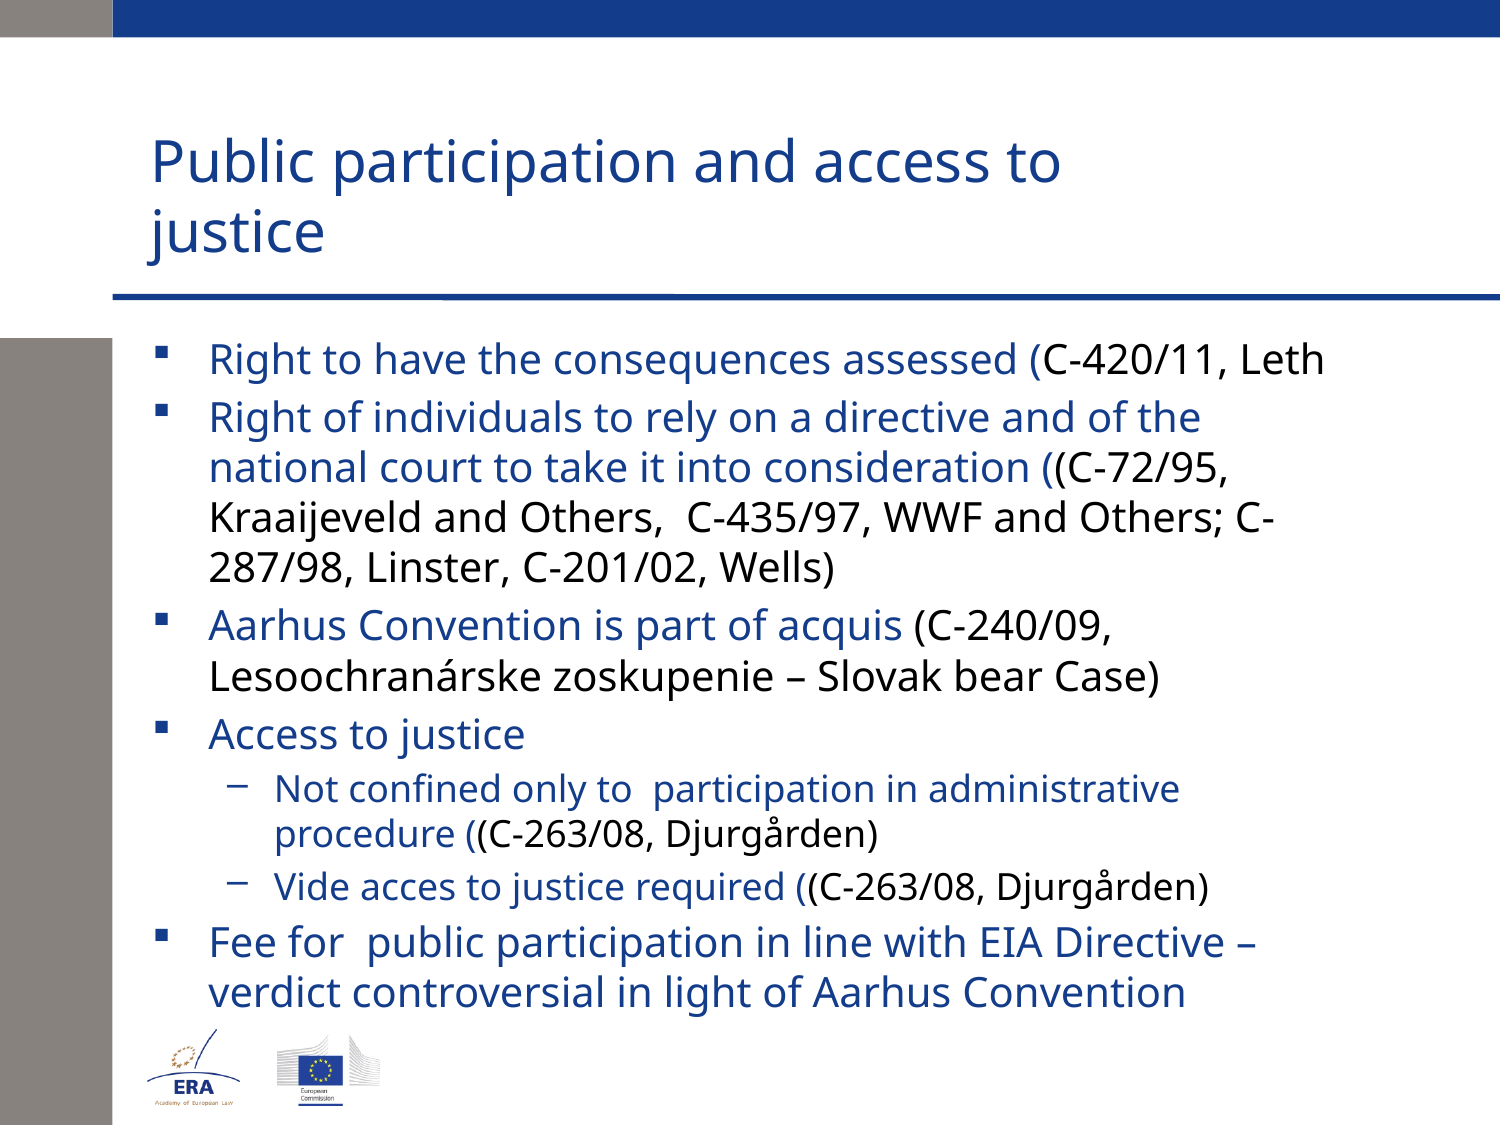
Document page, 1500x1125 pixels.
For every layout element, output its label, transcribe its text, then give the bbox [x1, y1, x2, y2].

title Public participation and access to justice [135, 125, 1236, 264]
picture [147, 1029, 240, 1106]
picture [277, 1034, 380, 1106]
list Right to have the consequences assessed (C-420/11, Leth Right of individuals to rely on a directive and of the national court to take it into consideration ((C-72/95, Kraaijeveld and Others, C-435/97, WWF and Others; C-287/98, Linster, C-201/02, Wells) Aarhus Convention is part of acquis (C-240/09, Lesoochranárske zoskupenie – Slovak bear Case) Access to justice Not confined only to participation in administrative procedure ((C-263/08, Djurgården) Vide acces to justice required ((C-263/08, Djurgården) Fee for public participation in line with EIA Directive – verdict controversial in light of Aarhus Convention [136, 324, 1388, 1001]
